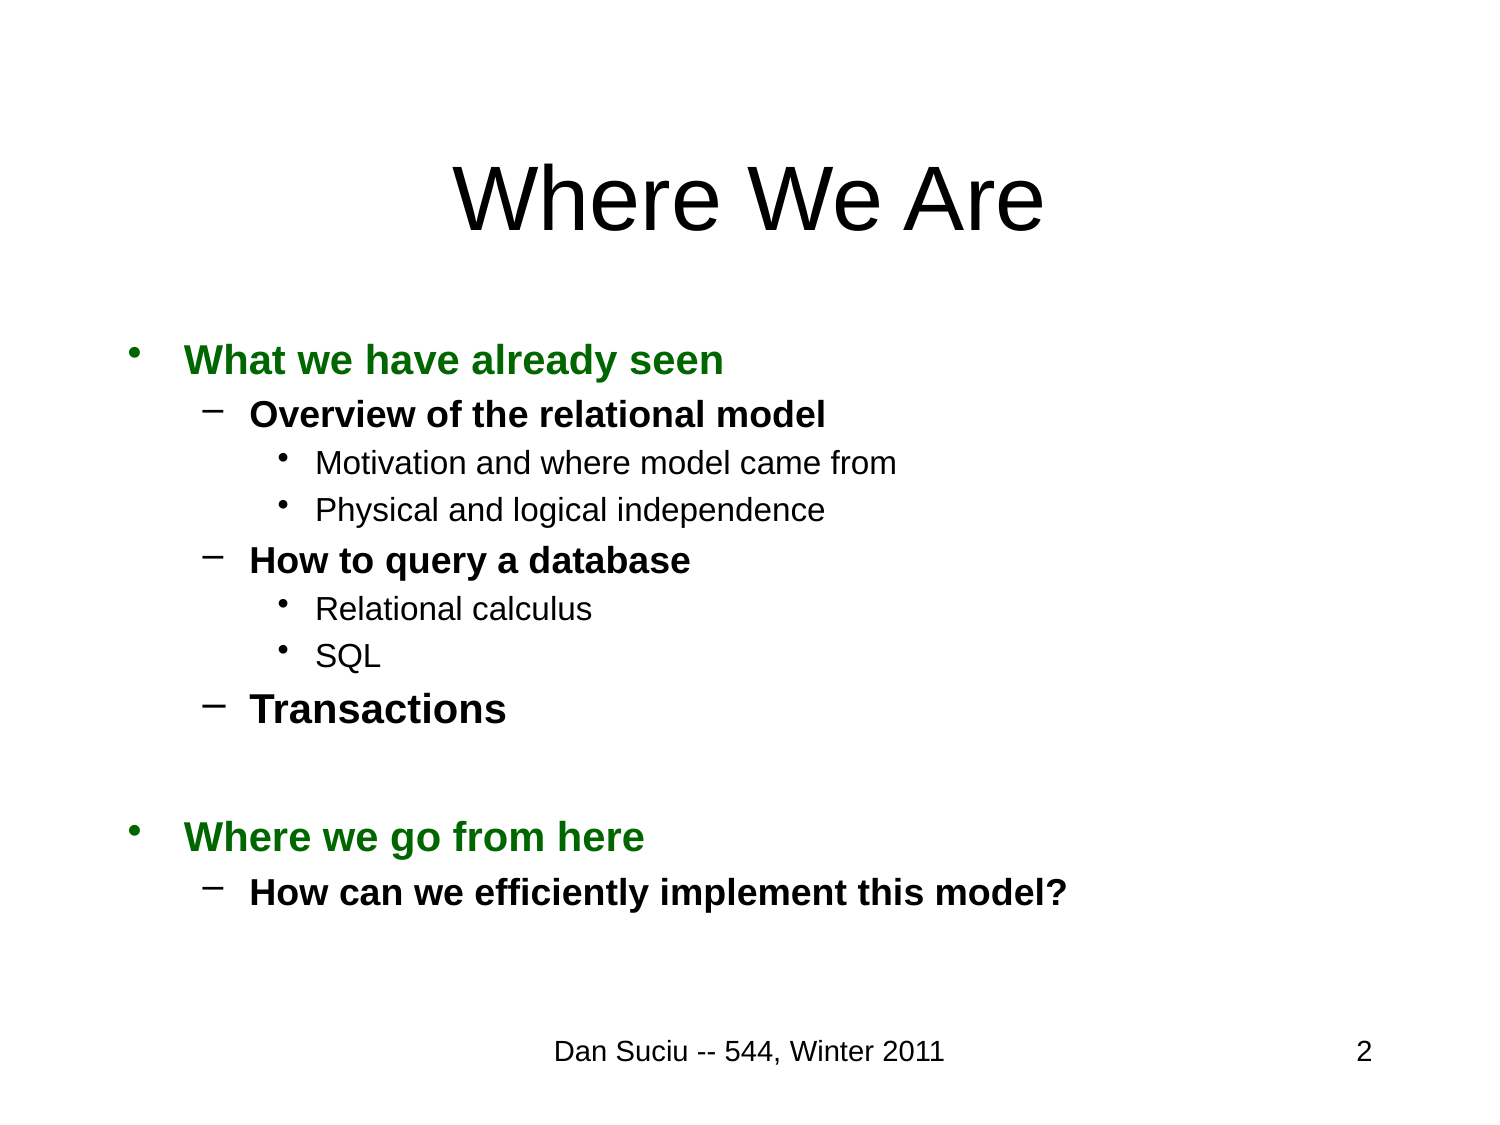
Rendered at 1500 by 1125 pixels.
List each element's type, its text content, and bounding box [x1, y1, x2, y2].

list What we have already seen Overview of the relational model Motivation and where model came from Physical and logical independence How to query a database Relational calculus SQL Transactions Where we go from here How can we efficiently implement this model? [112, 324, 1388, 1001]
slide_number 2 [1074, 1024, 1388, 1101]
title Where We Are [112, 99, 1388, 288]
footer Dan Suciu -- 544, Winter 2011 [512, 1024, 988, 1101]
